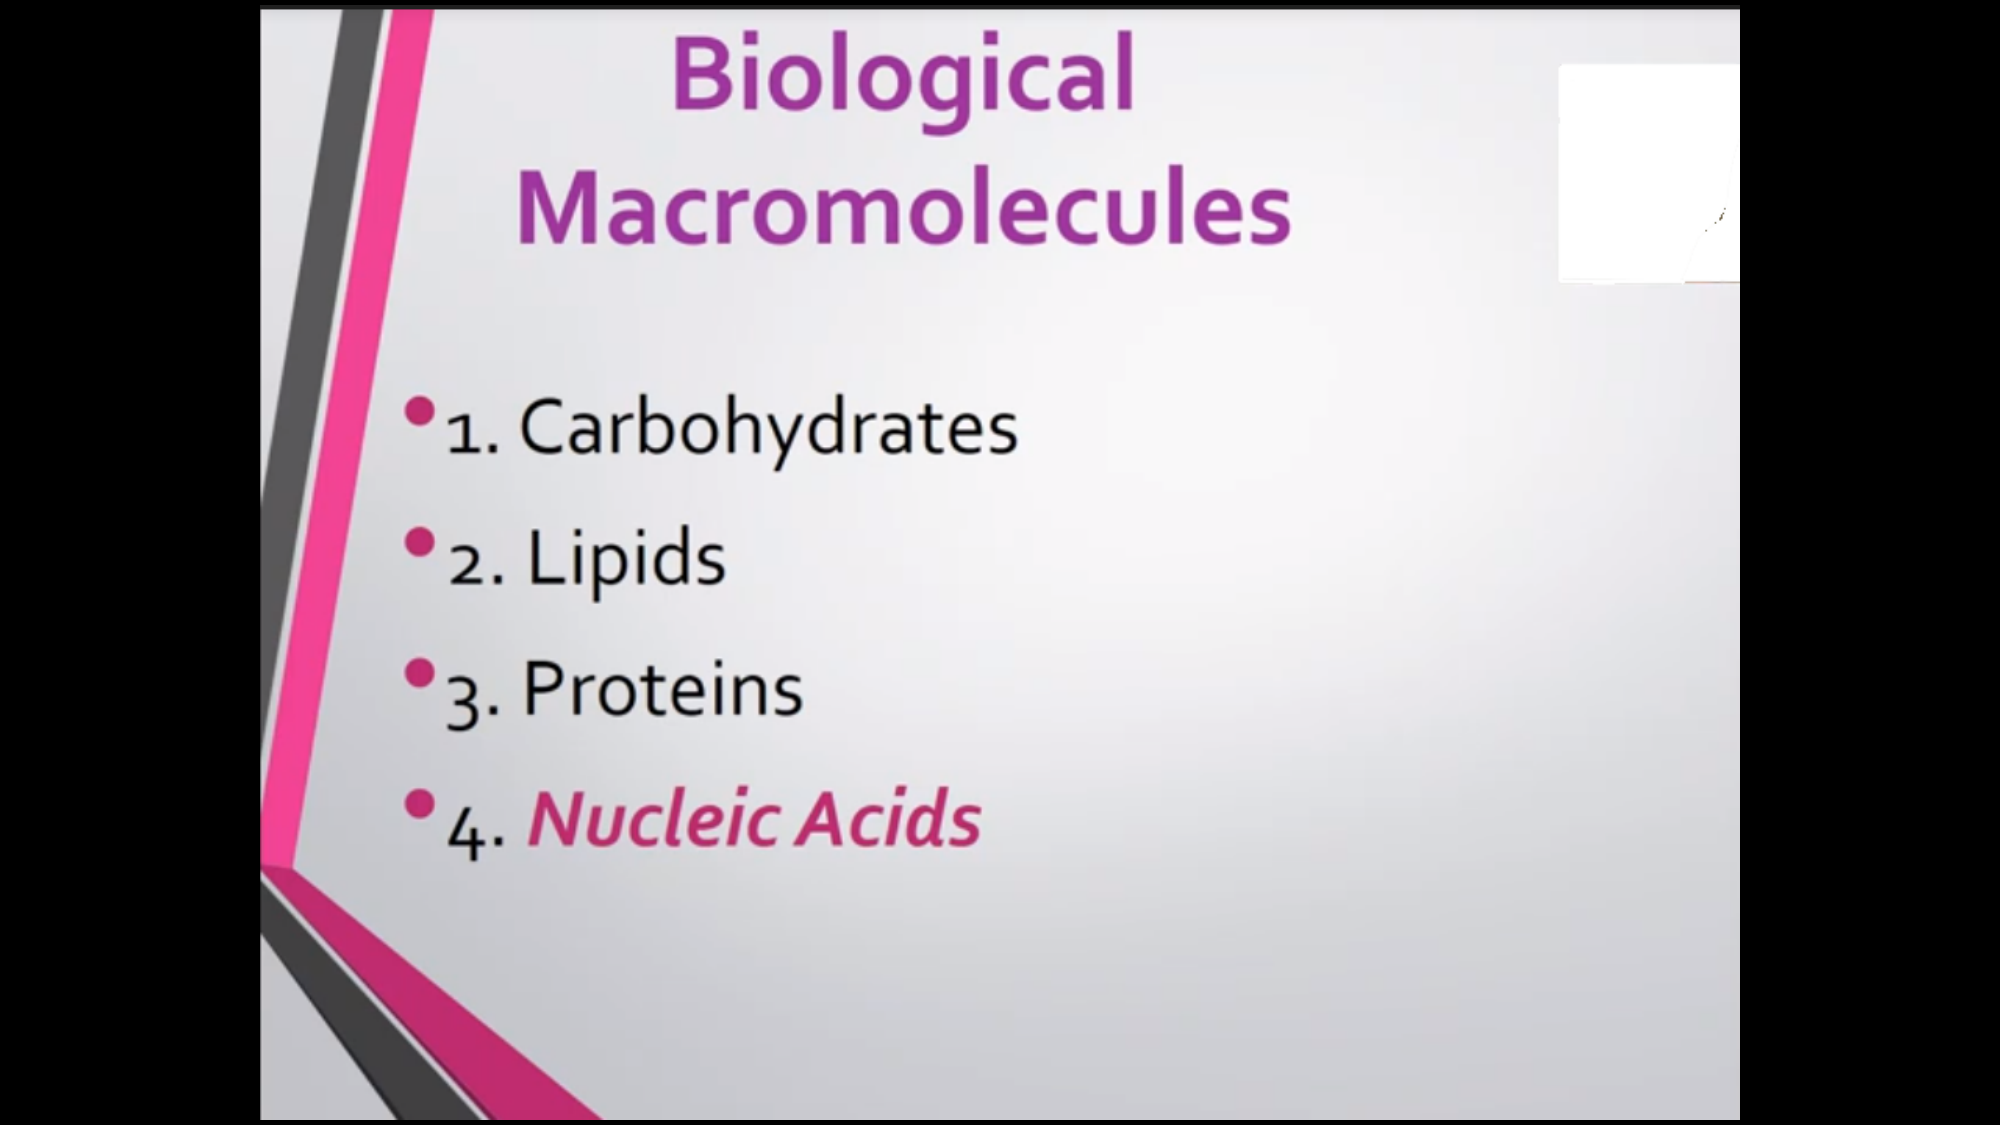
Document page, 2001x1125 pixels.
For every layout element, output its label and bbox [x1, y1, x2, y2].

picture [259, 5, 1740, 1120]
